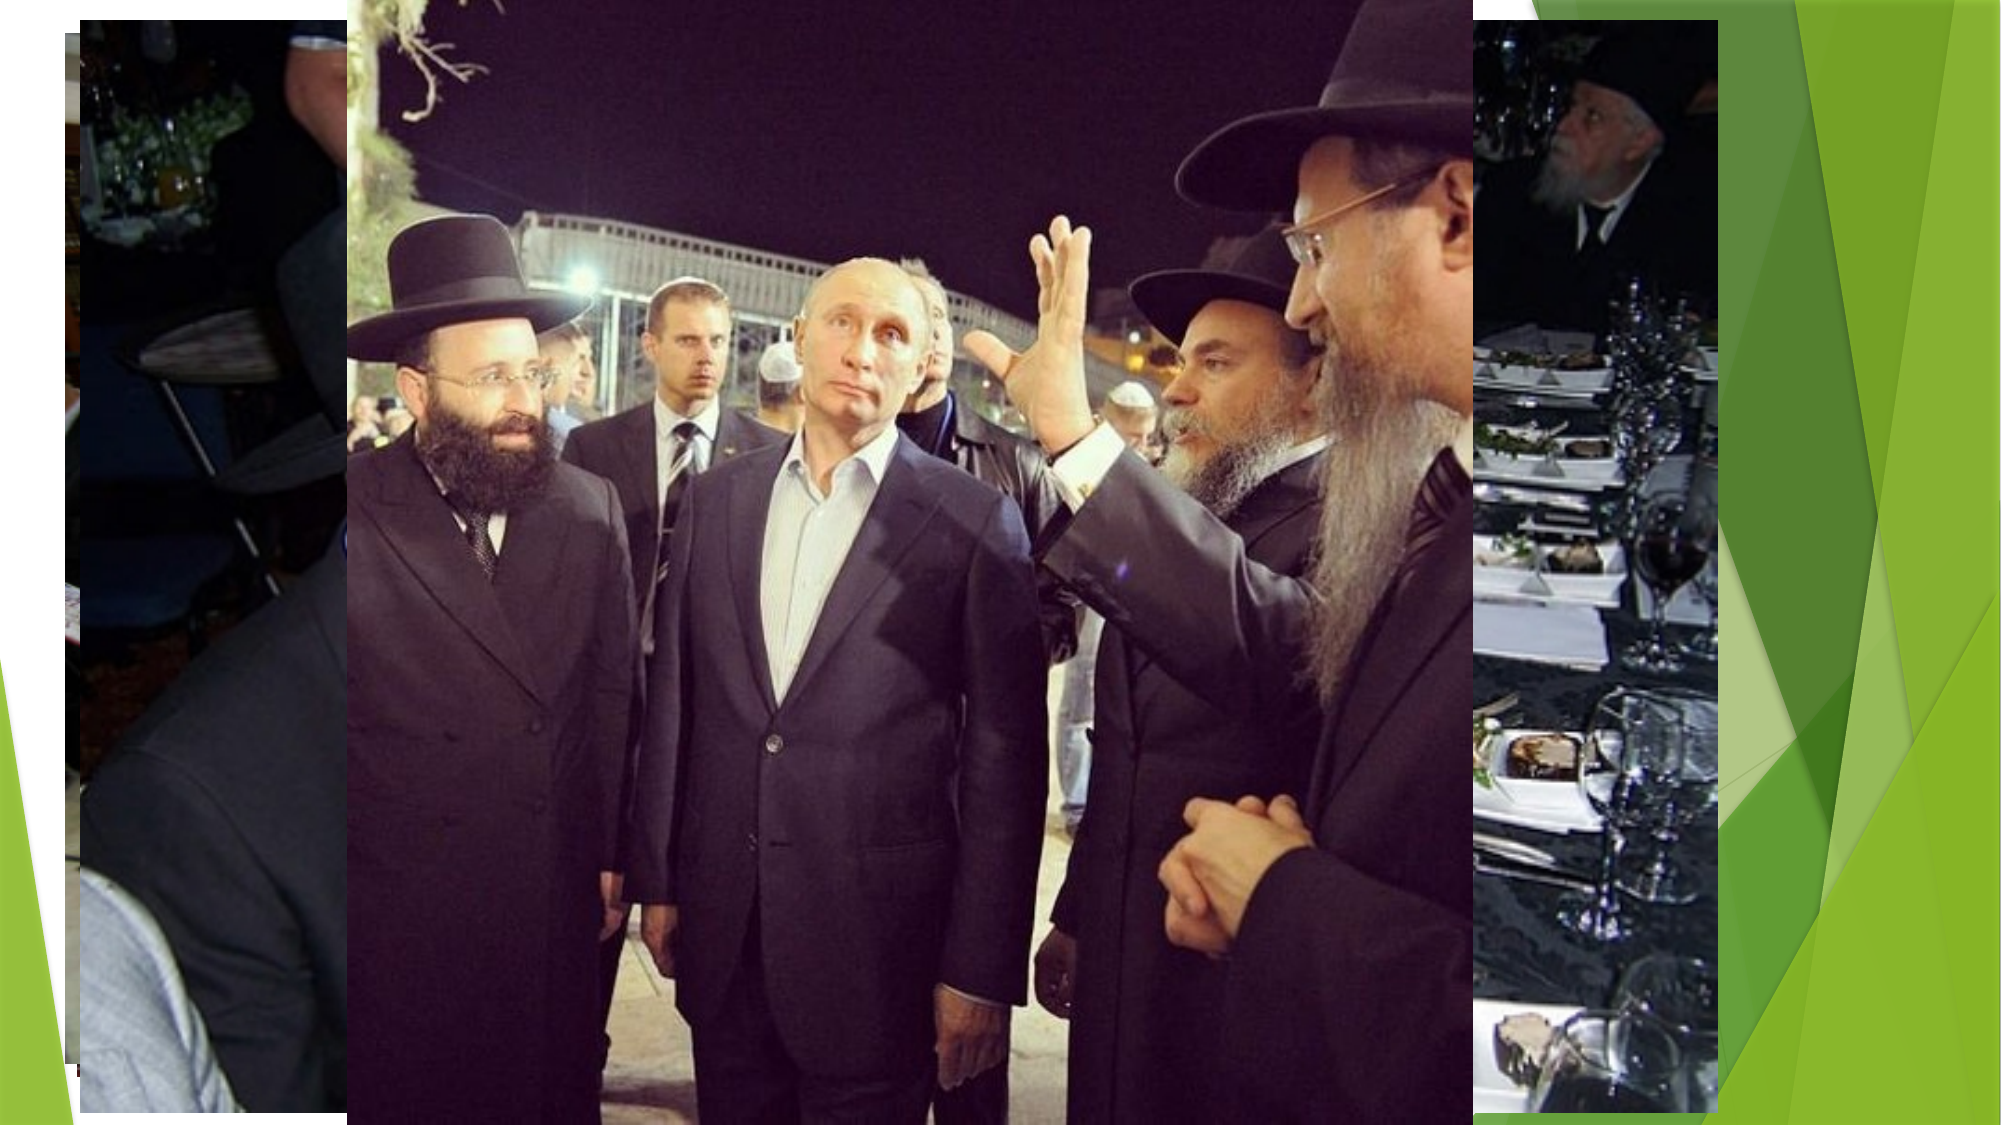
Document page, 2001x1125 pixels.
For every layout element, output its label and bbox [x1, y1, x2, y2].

picture [65, 0, 1719, 1125]
